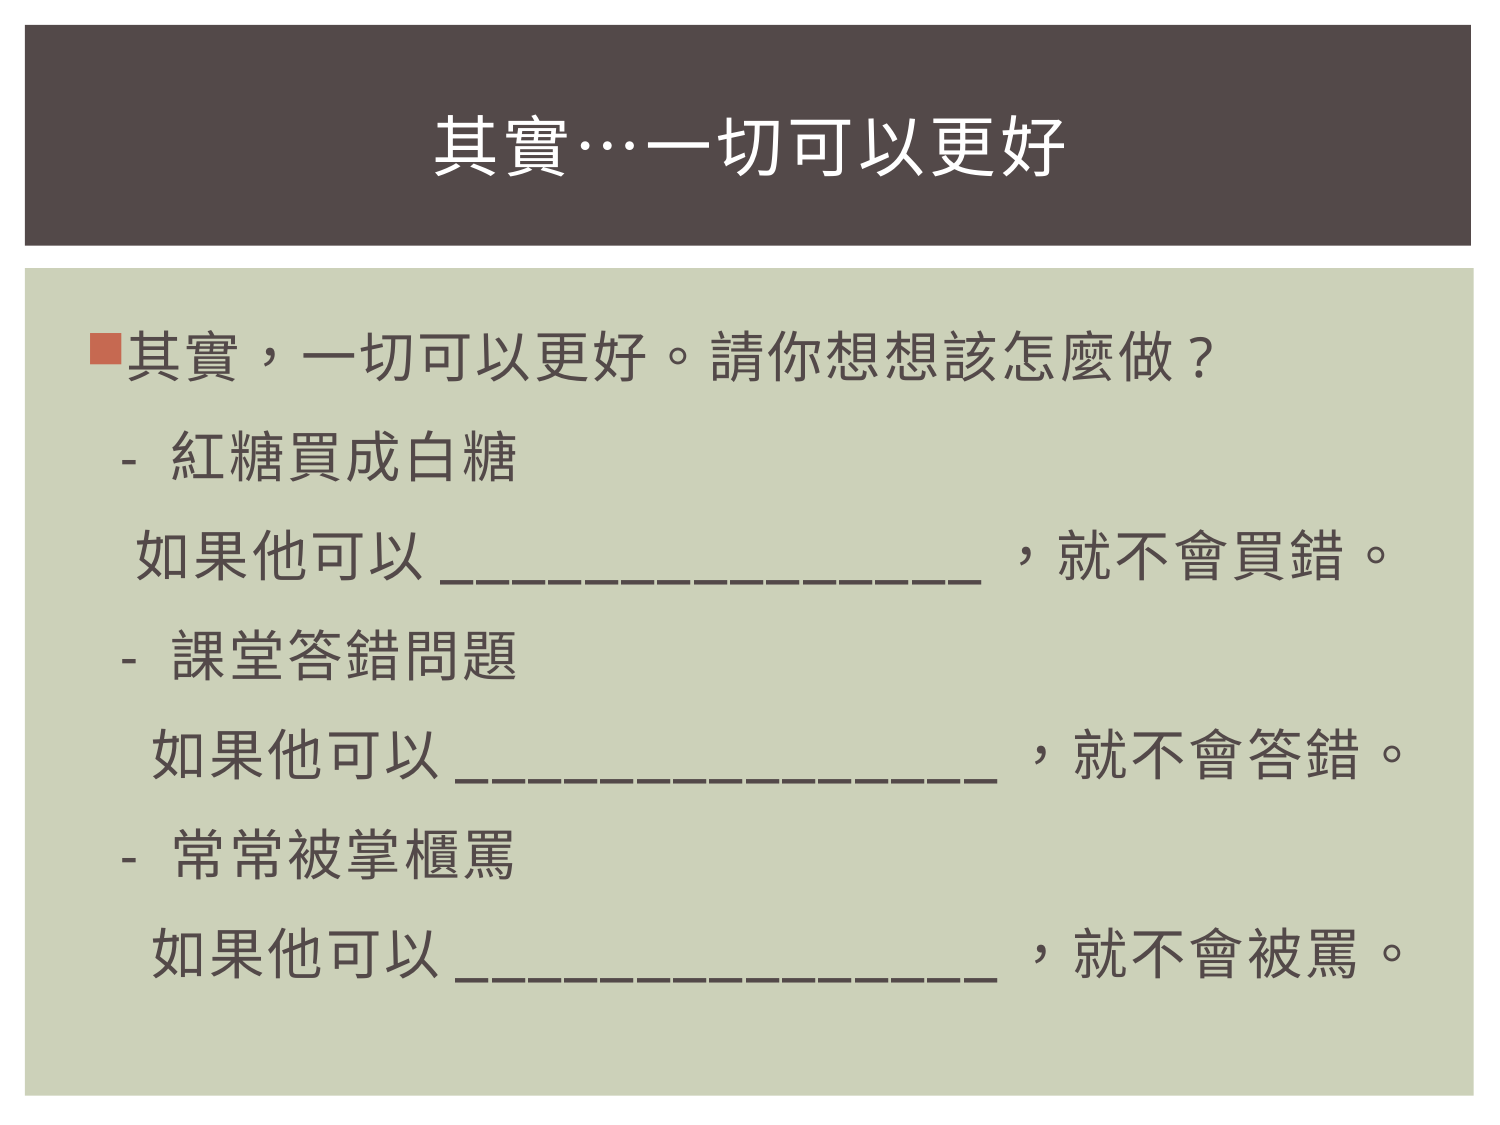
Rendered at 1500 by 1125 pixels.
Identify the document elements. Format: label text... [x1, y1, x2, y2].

list 其實，一切可以更好。請你想想該怎麼做? - 紅糖買成白糖 如果他可以_______________，就不會買錯。 - 課堂答錯問題 如果他可以_______________，就不會答錯。 - 常常被掌櫃罵 如果他可以_______________，就不會被罵。 [62, 282, 1442, 1005]
title 其實…一切可以更好 [62, 58, 1438, 232]
